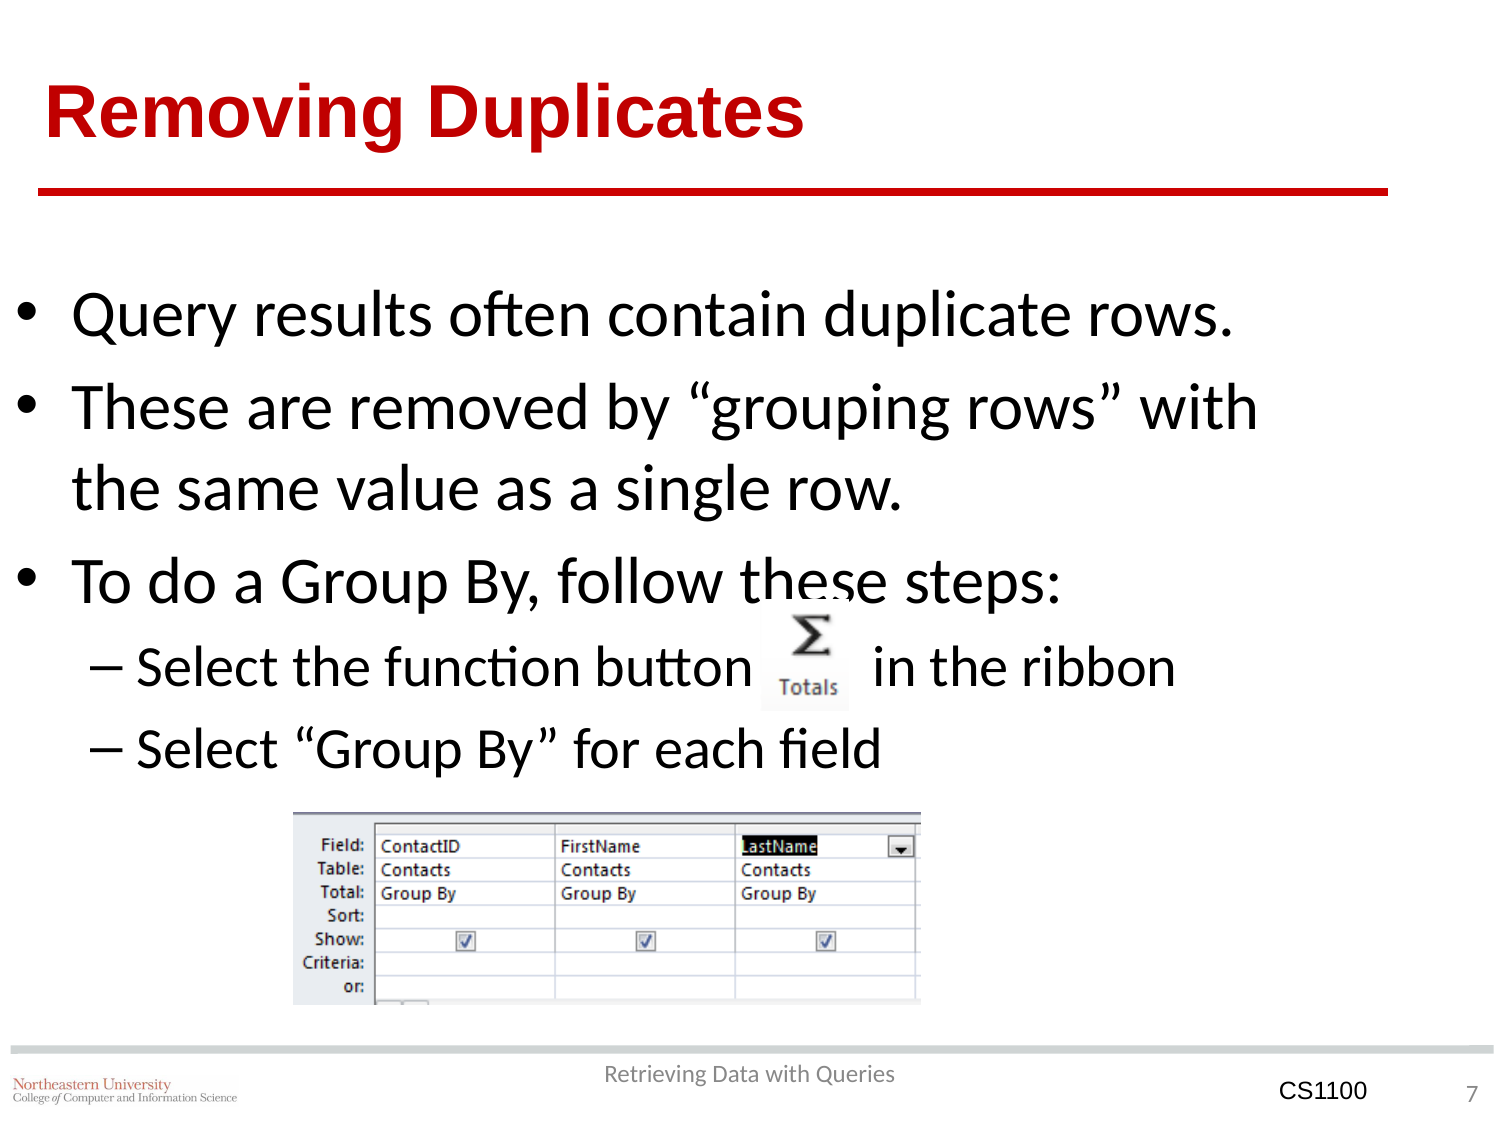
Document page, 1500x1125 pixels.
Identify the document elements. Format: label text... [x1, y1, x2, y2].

list Query results often contain duplicate rows. These are removed by “grouping rows” with the same value as a single row. To do a Group By, follow these steps: Select the function button in the ribbon Select “Group By” for each field [0, 262, 1350, 1048]
slide_number ‹#› [1403, 1064, 1494, 1120]
footer Retrieving Data with Queries [496, 1048, 1004, 1103]
picture [10, 1075, 239, 1107]
title Removing Duplicates [29, 45, 1473, 171]
picture [293, 812, 921, 1005]
picture [760, 599, 849, 711]
